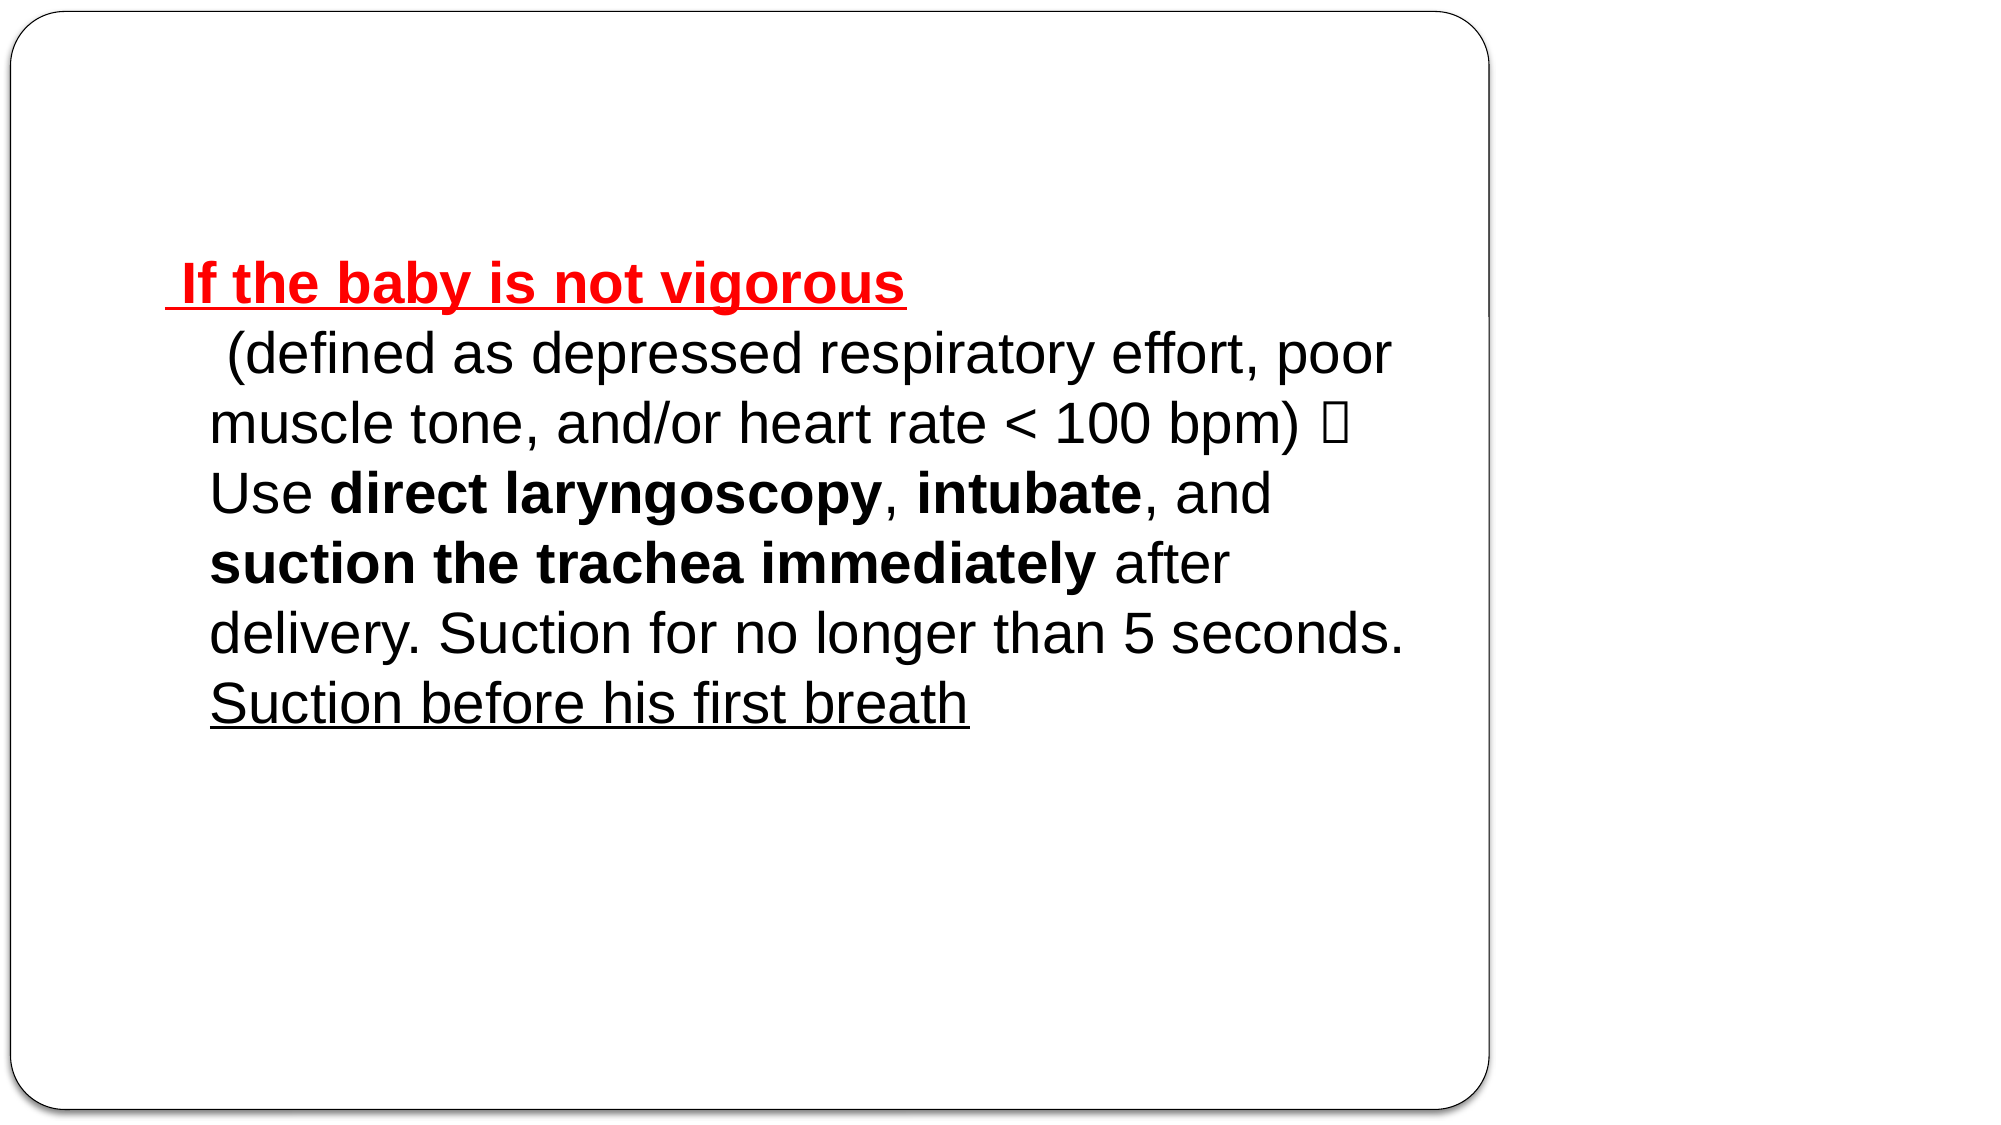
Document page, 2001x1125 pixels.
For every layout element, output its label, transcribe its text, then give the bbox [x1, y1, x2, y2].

list If the baby is not vigorous (defined as depressed respiratory effort, poor muscle tone, and/or heart rate < 100 bpm)  Use direct laryngoscopy, intubate, and suction the trachea immediately after delivery. Suction for no longer than 5 seconds. Suction before his first breath [150, 237, 1425, 988]
